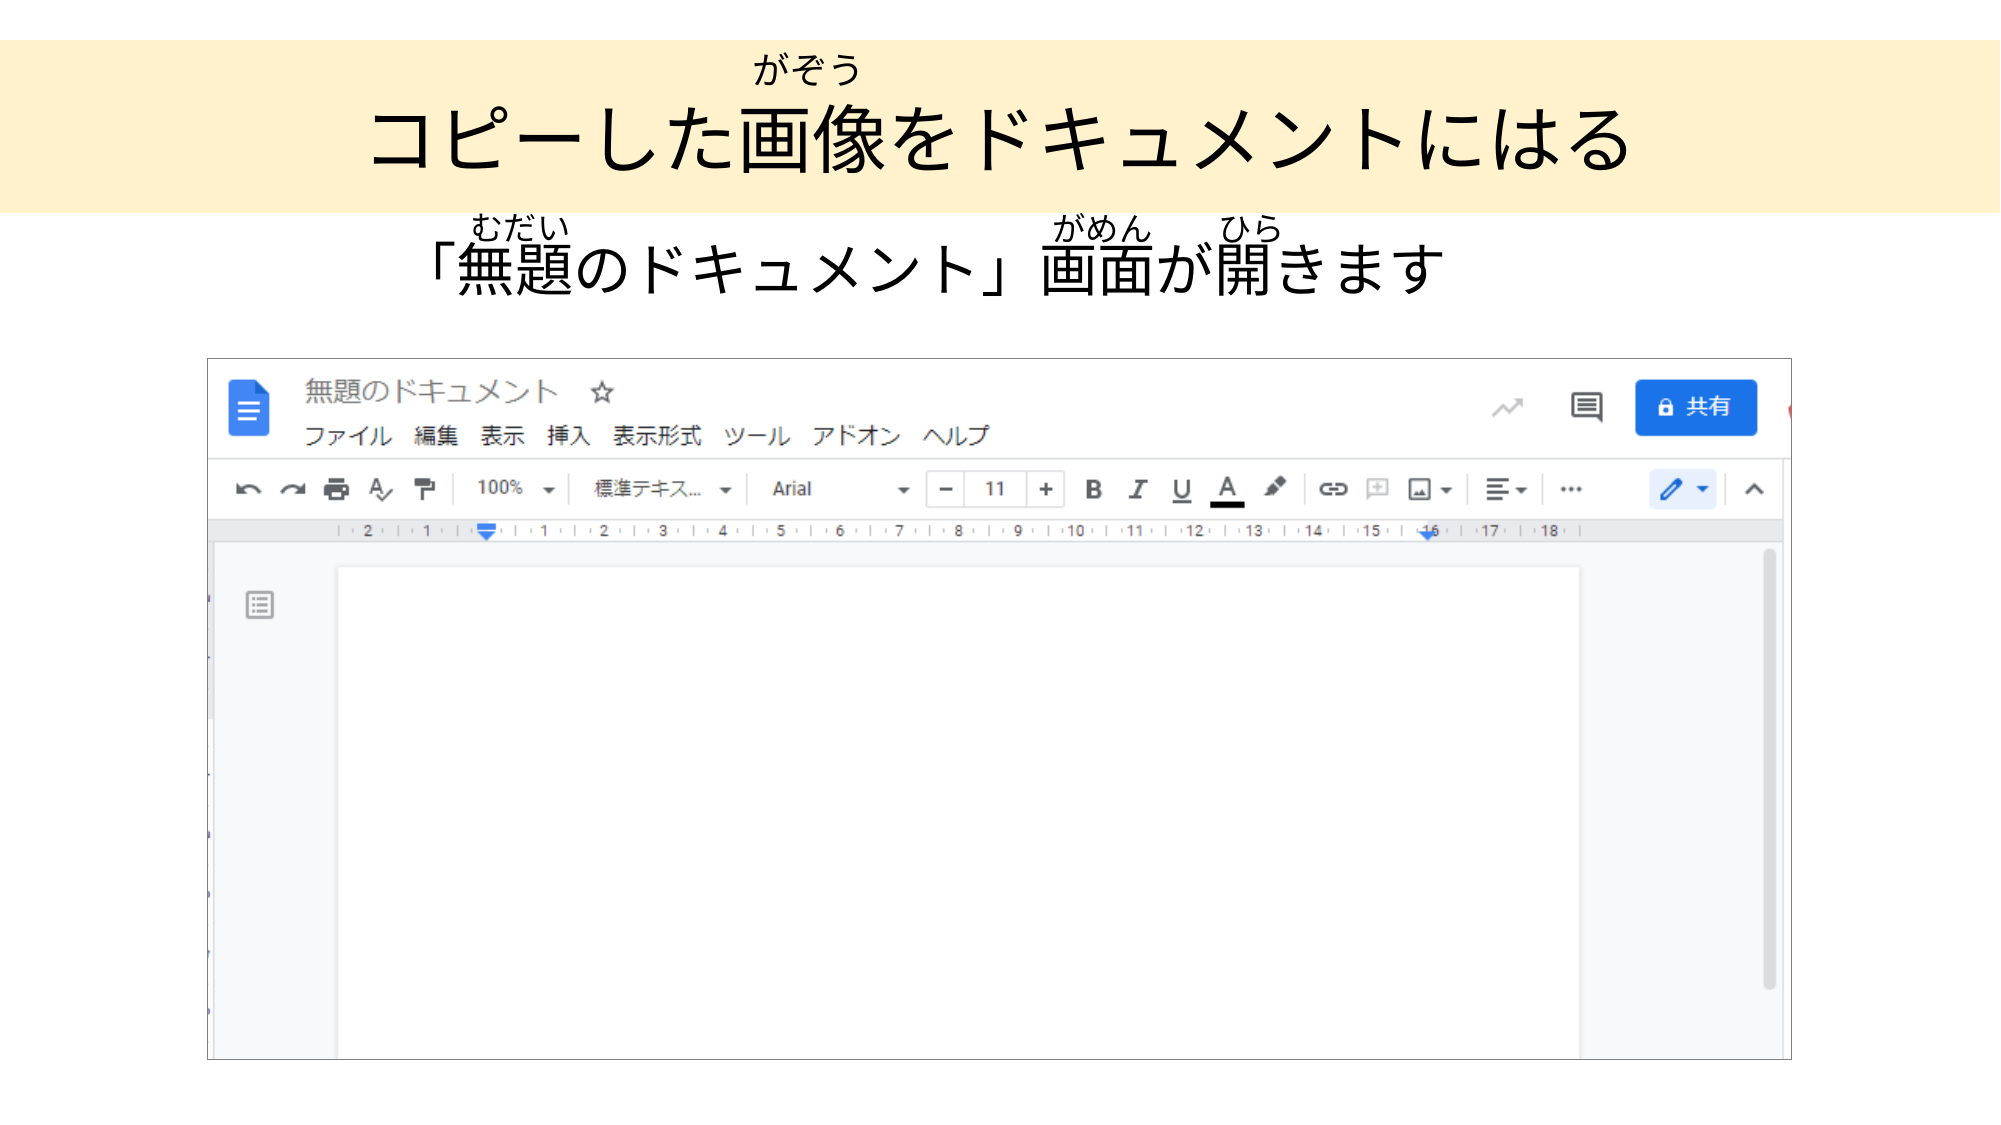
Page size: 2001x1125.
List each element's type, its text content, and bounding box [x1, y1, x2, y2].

text_box がぞう [738, 40, 893, 100]
text_box 「無題のドキュメント」画面が開きます [356, 233, 1792, 311]
text_box むだい [455, 200, 637, 255]
picture [207, 358, 1792, 1060]
text_box コピーした画像をドキュメントにはる [0, 40, 2000, 213]
text_box がめん ひら [1037, 200, 1337, 255]
